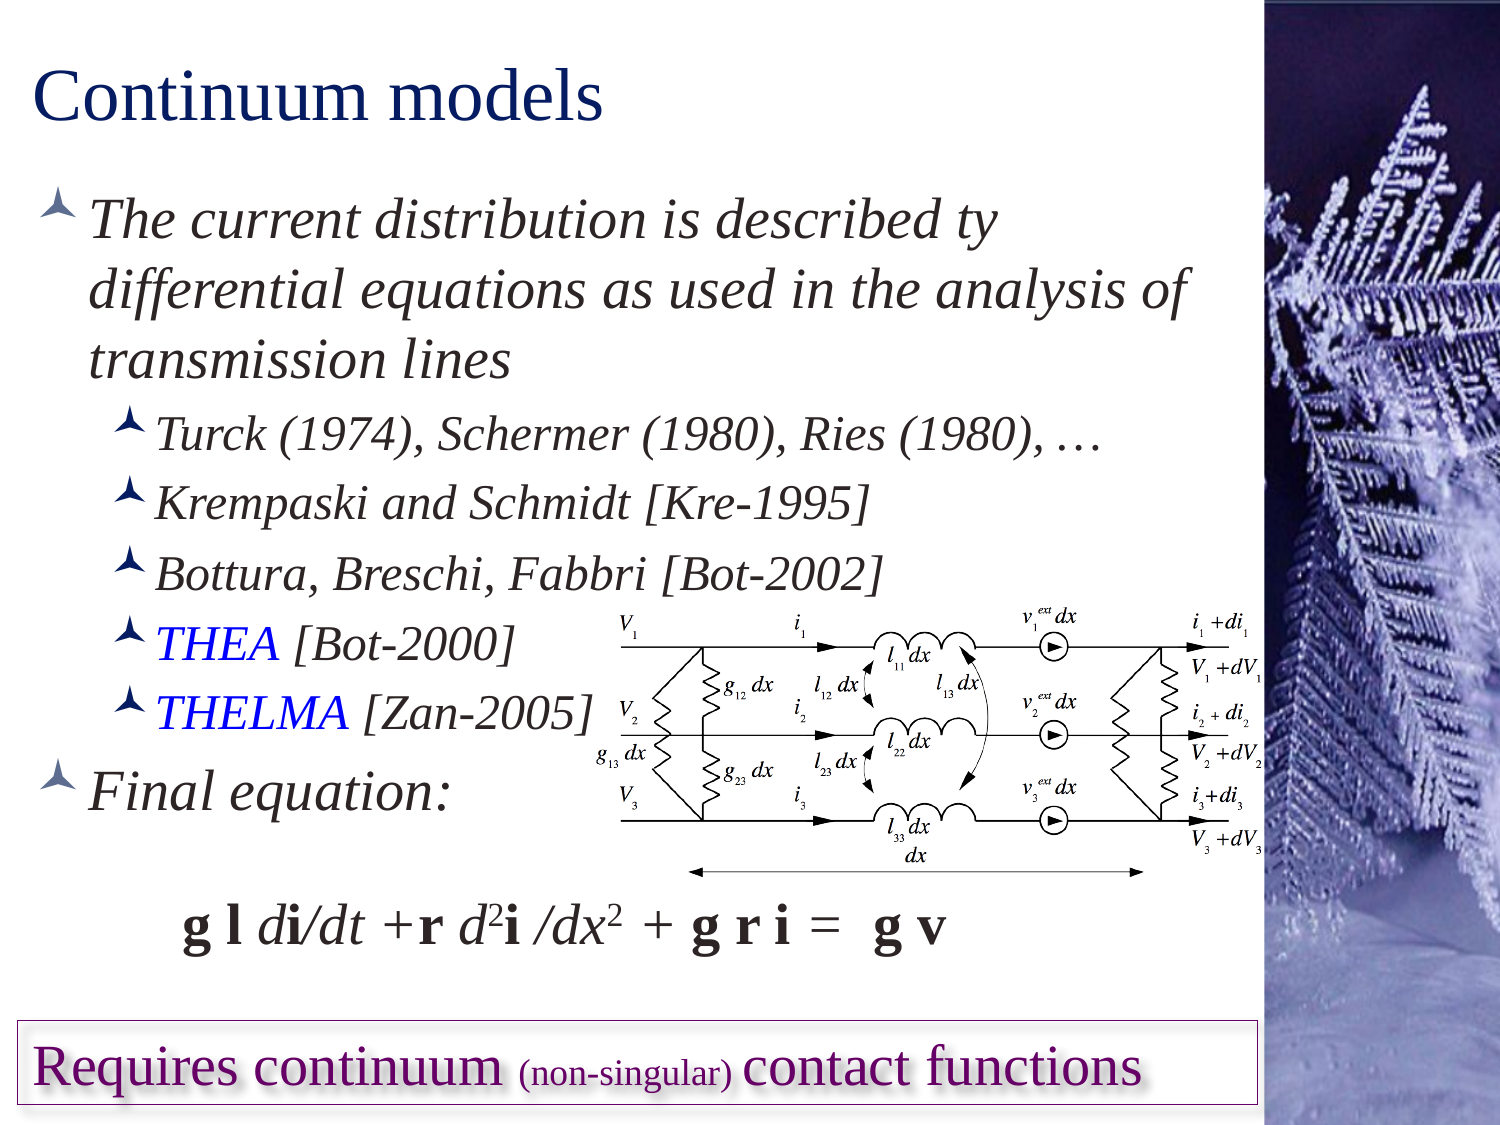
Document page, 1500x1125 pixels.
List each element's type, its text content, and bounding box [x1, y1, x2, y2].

list The current distribution is described ty differential equations as used in the analysis of transmission lines Turck (1974), Schermer (1980), Ries (1980), … Krempaski and Schmidt [Kre-1995] Bottura, Breschi, Fabbri [Bot-2002] THEA [Bot-2000] THELMA [Zan-2005] Final equation: g l di/dt +r d2i /dx2 + g r i = g v [17, 172, 1250, 1000]
text_box Requires continuum (non-singular) contact functions [17, 1020, 1258, 1105]
title Continuum models [17, 37, 1250, 161]
picture [572, 592, 1292, 894]
